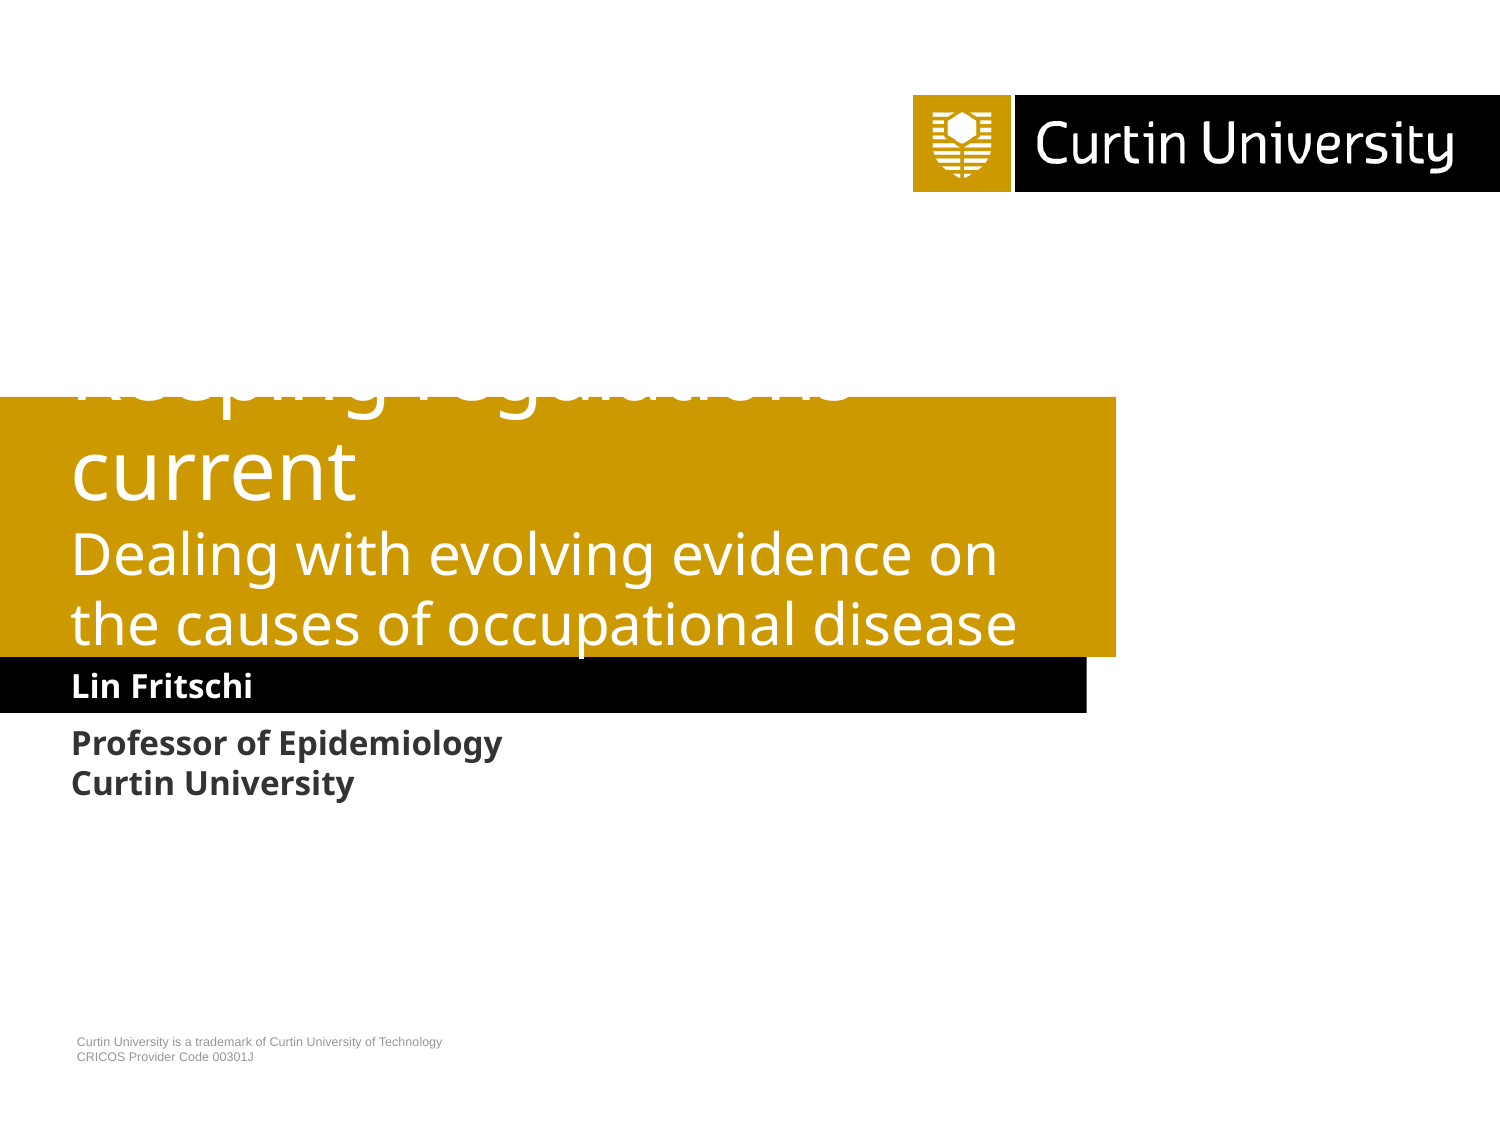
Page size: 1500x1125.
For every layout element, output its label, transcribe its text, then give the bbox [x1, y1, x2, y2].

title Keeping regulations current Dealing with evolving evidence on the causes of occupational disease [0, 396, 1117, 658]
picture [0, 0, 1500, 1125]
subtitle Lin Fritschi Professor of Epidemiology Curtin University [0, 658, 1046, 847]
